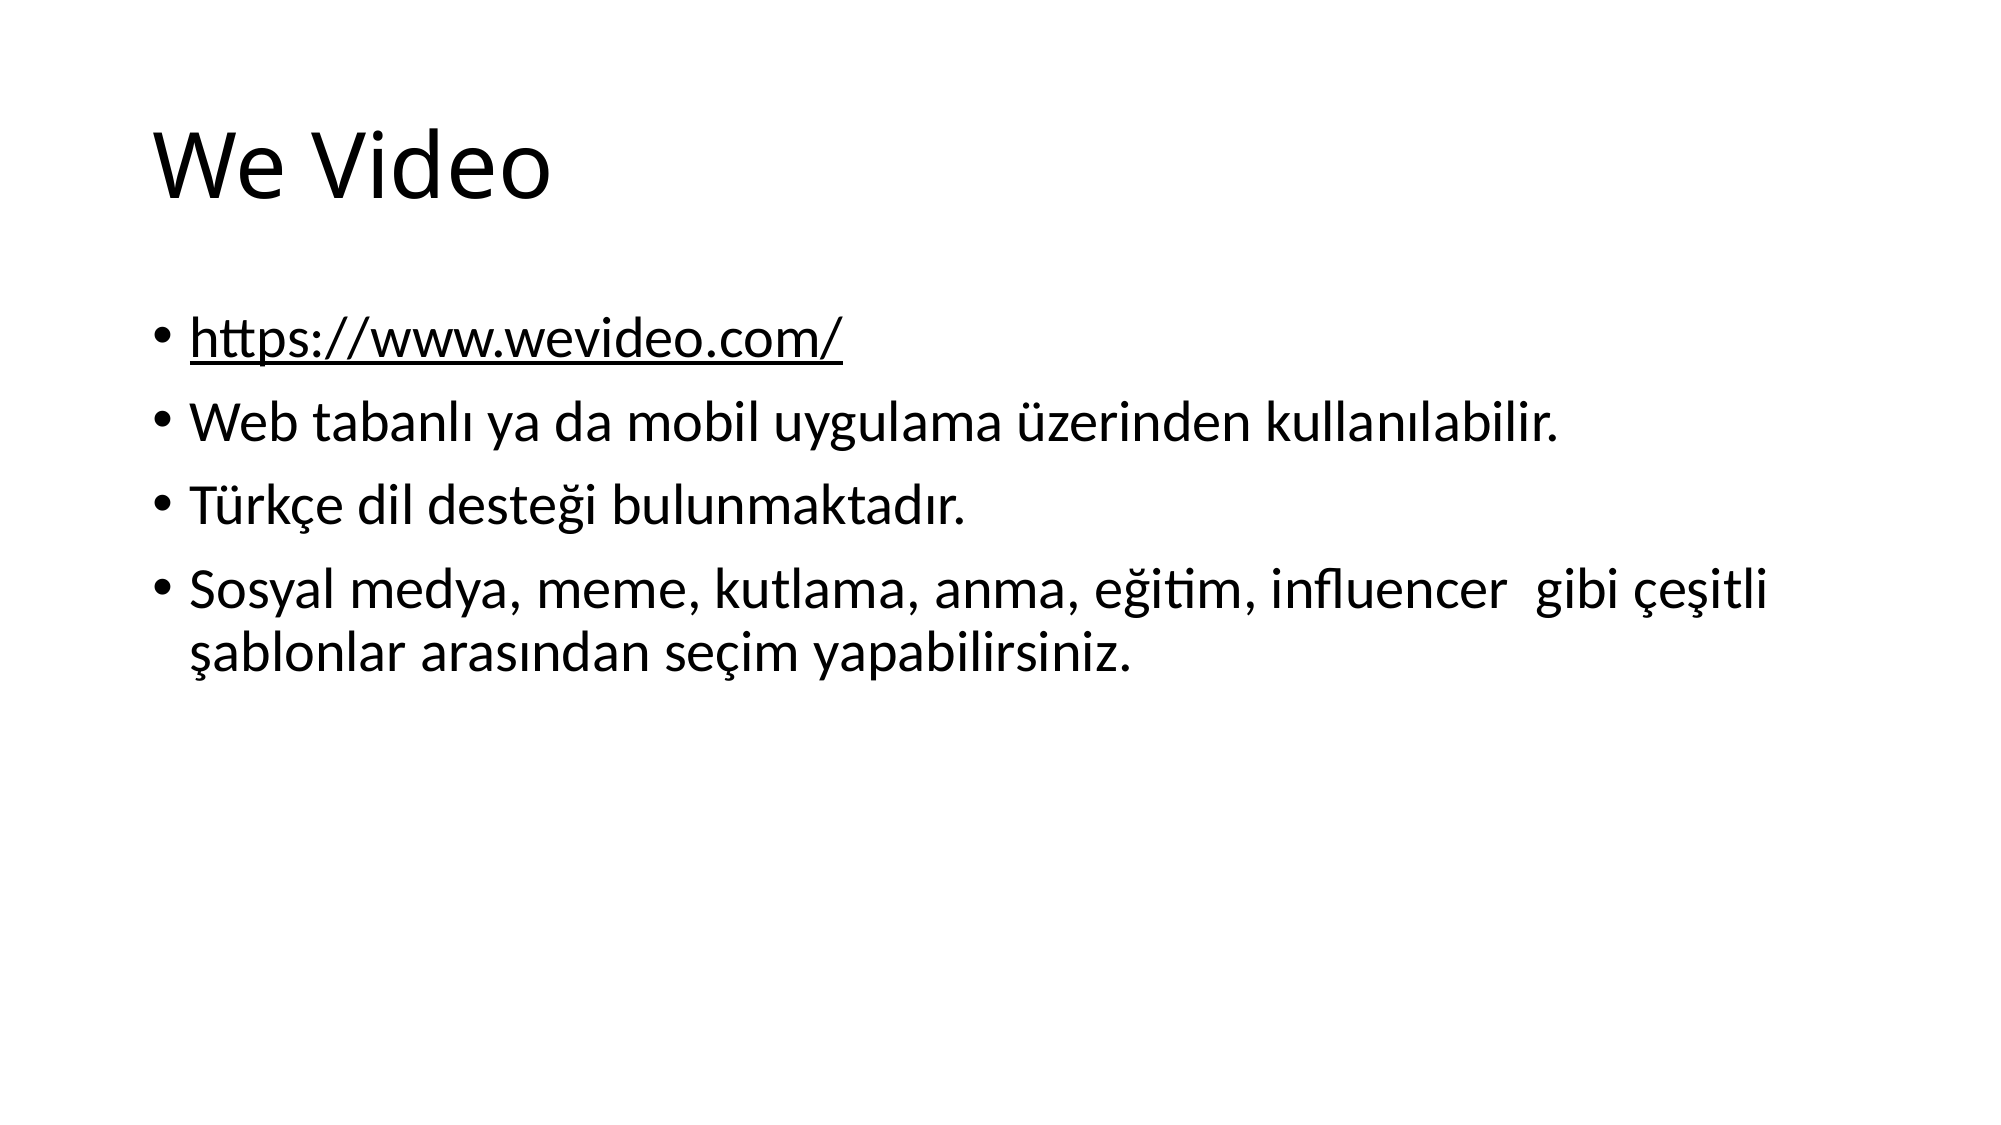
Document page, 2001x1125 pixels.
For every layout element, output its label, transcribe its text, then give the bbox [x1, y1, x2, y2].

title We Video [137, 59, 1863, 278]
list https://www.wevideo.com/ Web tabanlı ya da mobil uygulama üzerinden kullanılabilir. Türkçe dil desteği bulunmaktadır. Sosyal medya, meme, kutlama, anma, eğitim, influencer gibi çeşitli şablonlar arasından seçim yapabilirsiniz. [137, 299, 1863, 1014]
